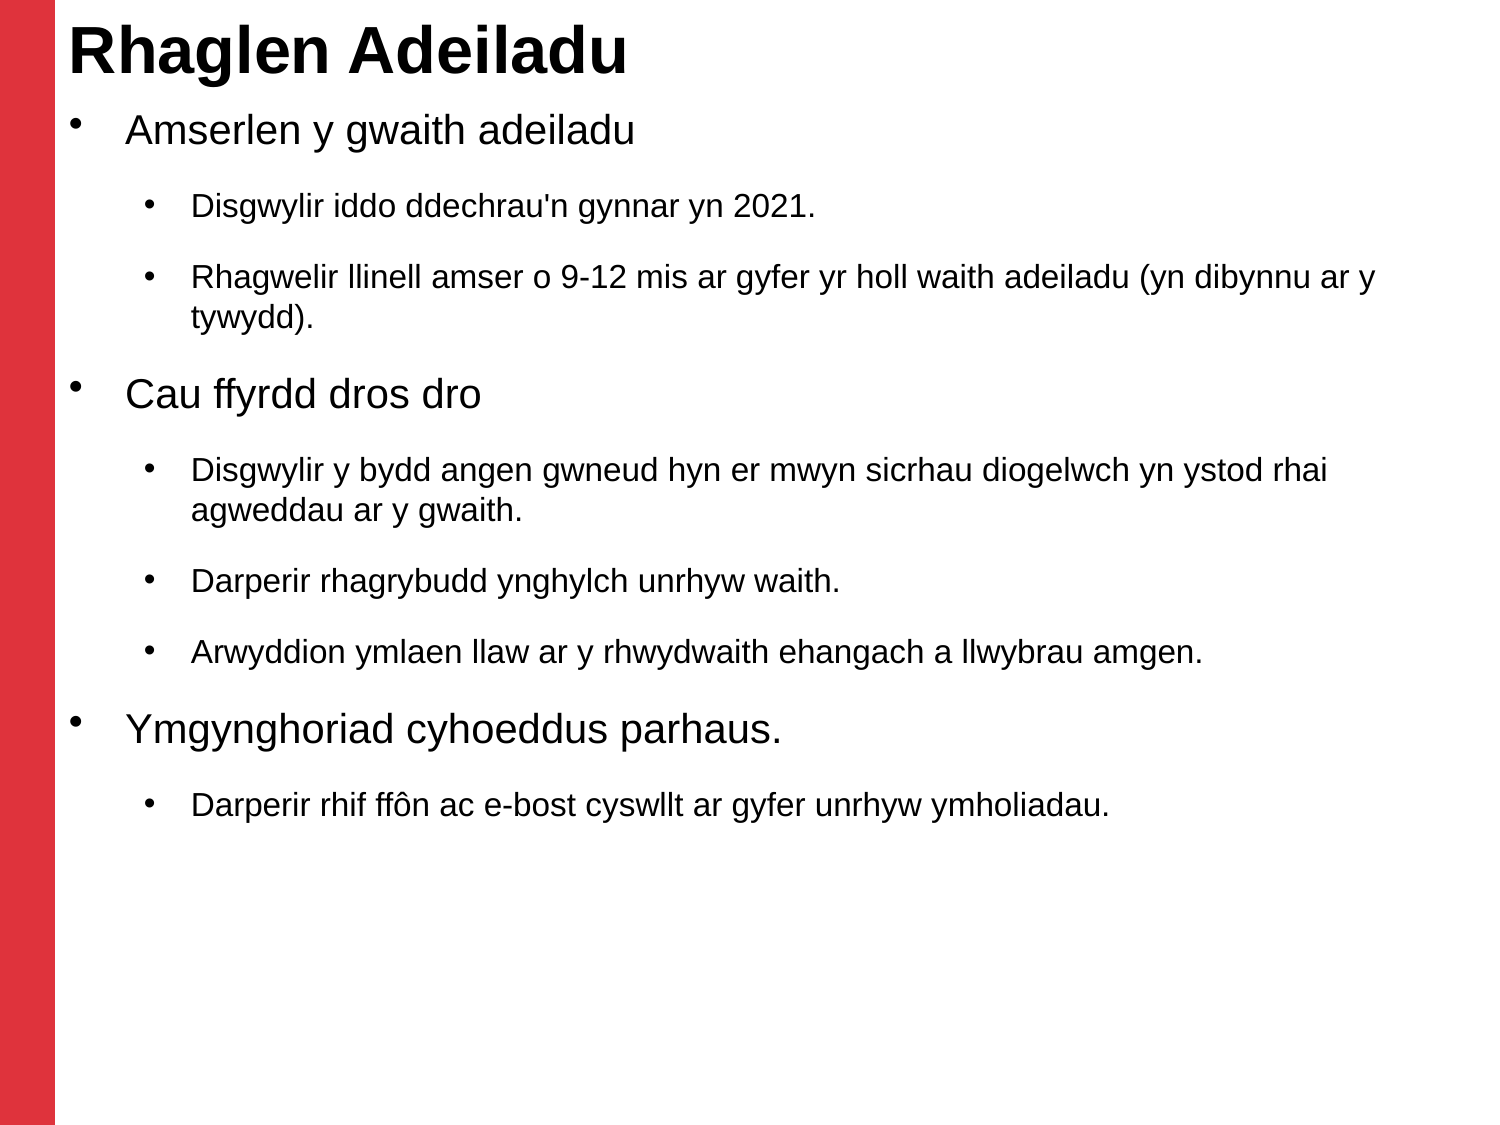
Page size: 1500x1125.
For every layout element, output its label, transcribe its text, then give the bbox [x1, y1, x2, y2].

text_box Rhaglen Adeiladu [56, 0, 1494, 95]
text_box Amserlen y gwaith adeiladu Disgwylir iddo ddechrau'n gynnar yn 2021. Rhagwelir llinell amser o 9-12 mis ar gyfer yr holl waith adeiladu (yn dibynnu ar y tywydd). Cau ffyrdd dros dro Disgwylir y bydd angen gwneud hyn er mwyn sicrhau diogelwch yn ystod rhai agweddau ar y gwaith. Darperir rhagrybudd ynghylch unrhyw waith. Arwyddion ymlaen llaw ar y rhwydwaith ehangach a llwybrau amgen. Ymgynghoriad cyhoeddus parhaus. Darperir rhif ffôn ac e-bost cyswllt ar gyfer unrhyw ymholiadau. [59, 95, 1406, 920]
picture [0, 0, 55, 1125]
